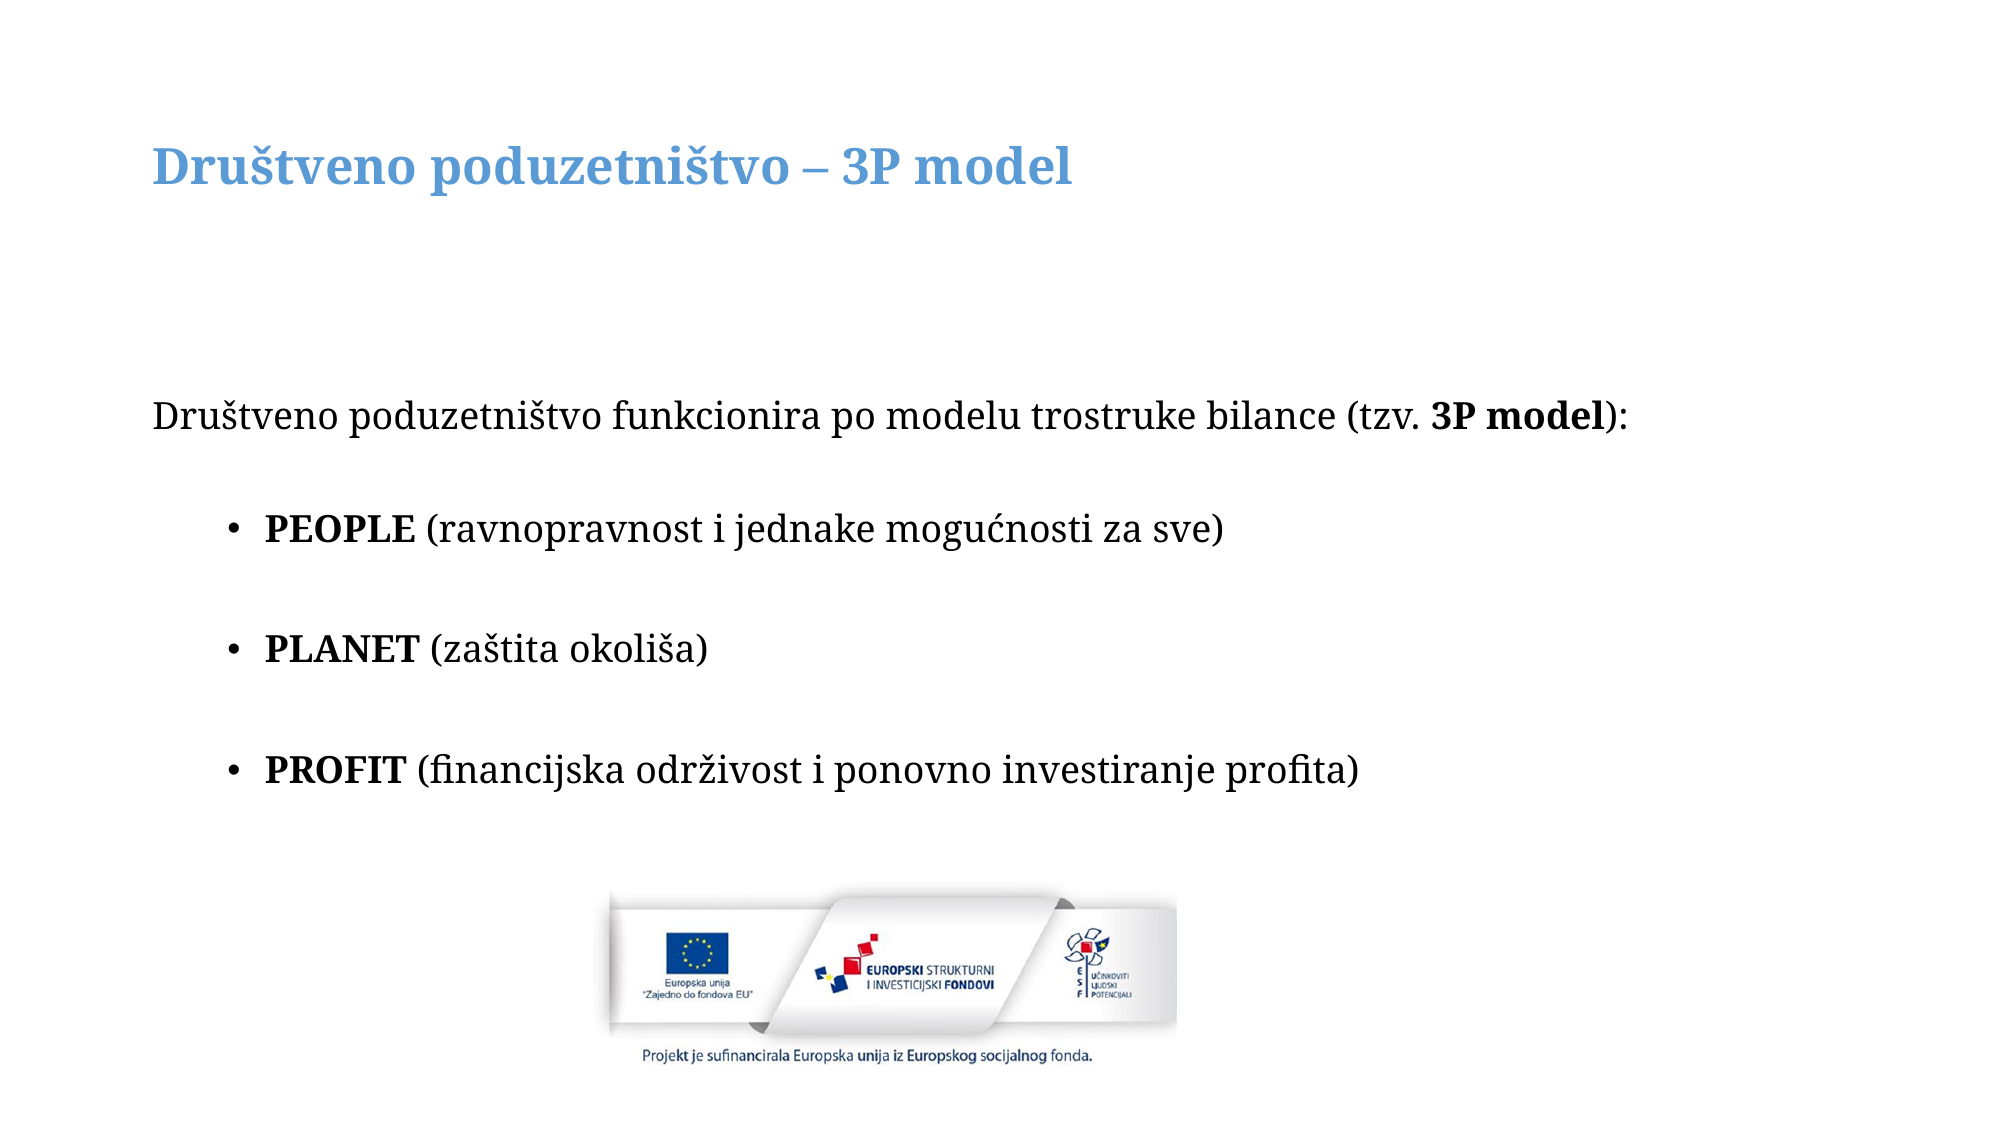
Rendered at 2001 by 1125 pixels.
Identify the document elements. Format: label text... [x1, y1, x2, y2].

list Društveno poduzetništvo funkcionira po modelu trostruke bilance (tzv. 3P model): PEOPLE (ravnopravnost i jednake mogućnosti za sve) PLANET (zaštita okoliša) PROFIT (financijska održivost i ponovno investiranje profita) [137, 299, 1863, 1014]
title Društveno poduzetništvo – 3P model [137, 59, 1863, 278]
picture [586, 875, 1177, 1066]
